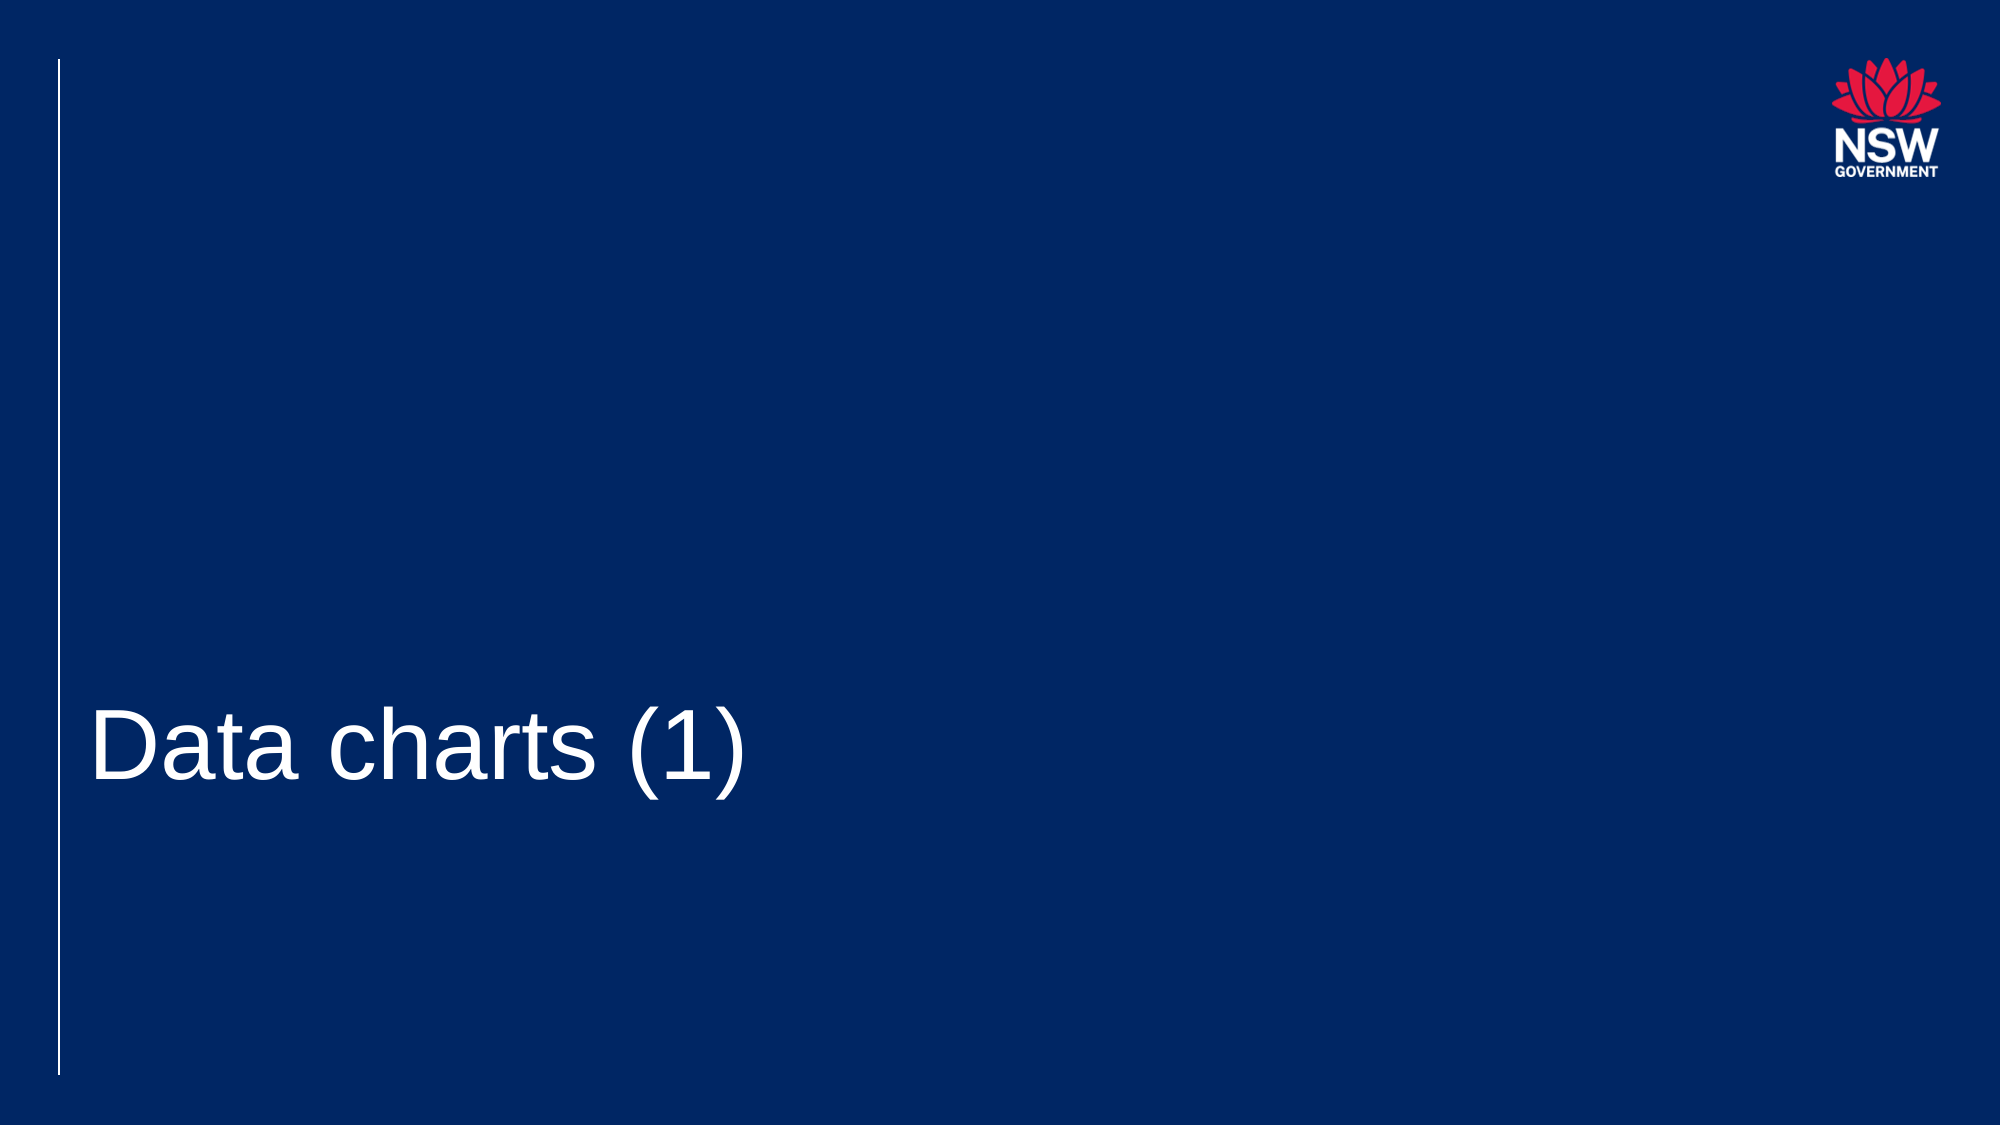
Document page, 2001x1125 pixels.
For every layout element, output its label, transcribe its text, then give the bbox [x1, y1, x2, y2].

title Data charts (1) [88, 667, 1941, 799]
picture [1832, 58, 1941, 177]
